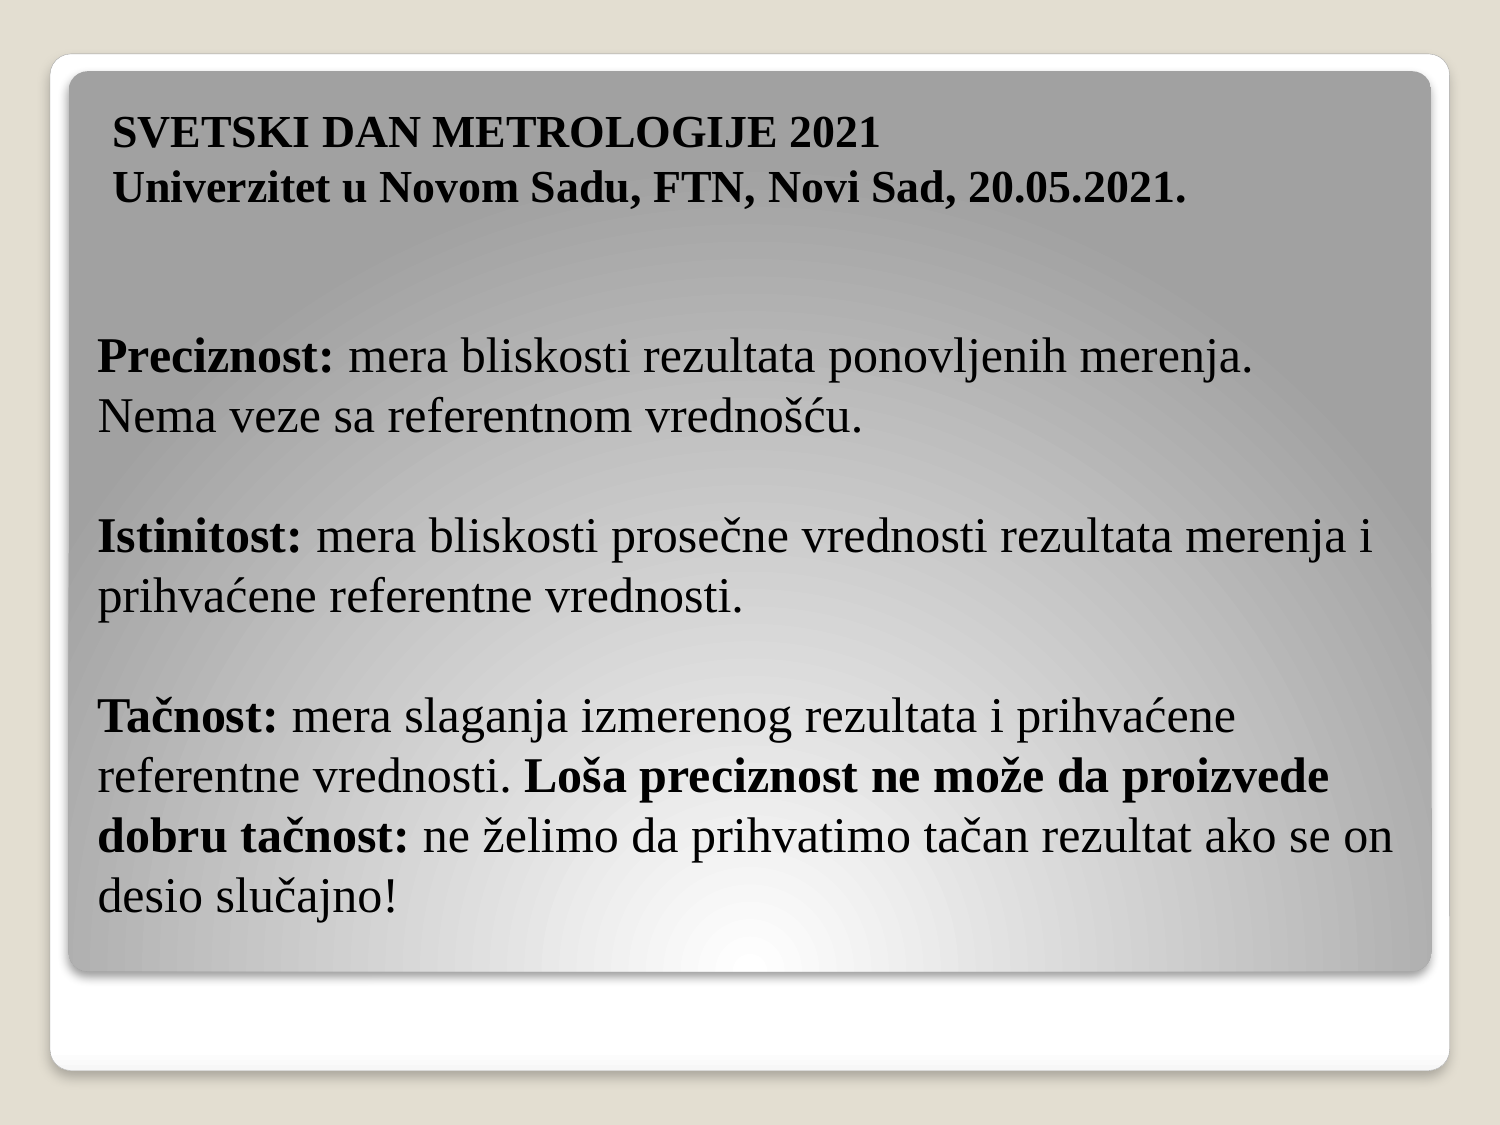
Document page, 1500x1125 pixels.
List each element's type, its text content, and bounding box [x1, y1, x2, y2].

list SVETSKI DAN METROLOGIJE 2021 Univerzitet u Novom Sadu, FTN, Novi Sad, 20.05.2021. [82, 86, 1425, 250]
title Preciznost: mera bliskosti rezultata ponovljenih merenja. Nema veze sa referentnom vrednošću. Istinitost: mera bliskosti prosečne vrednosti rezultata merenja i prihvaćene referentne vrednosti. Tačnost: mera slaganja izmerenog rezultata i prihvaćene referentne vrednosti. Loša preciznost ne može da proizvede dobru tačnost: ne želimo da prihvatimo tačan rezultat ako se on desio slučajno! [82, 262, 1425, 991]
